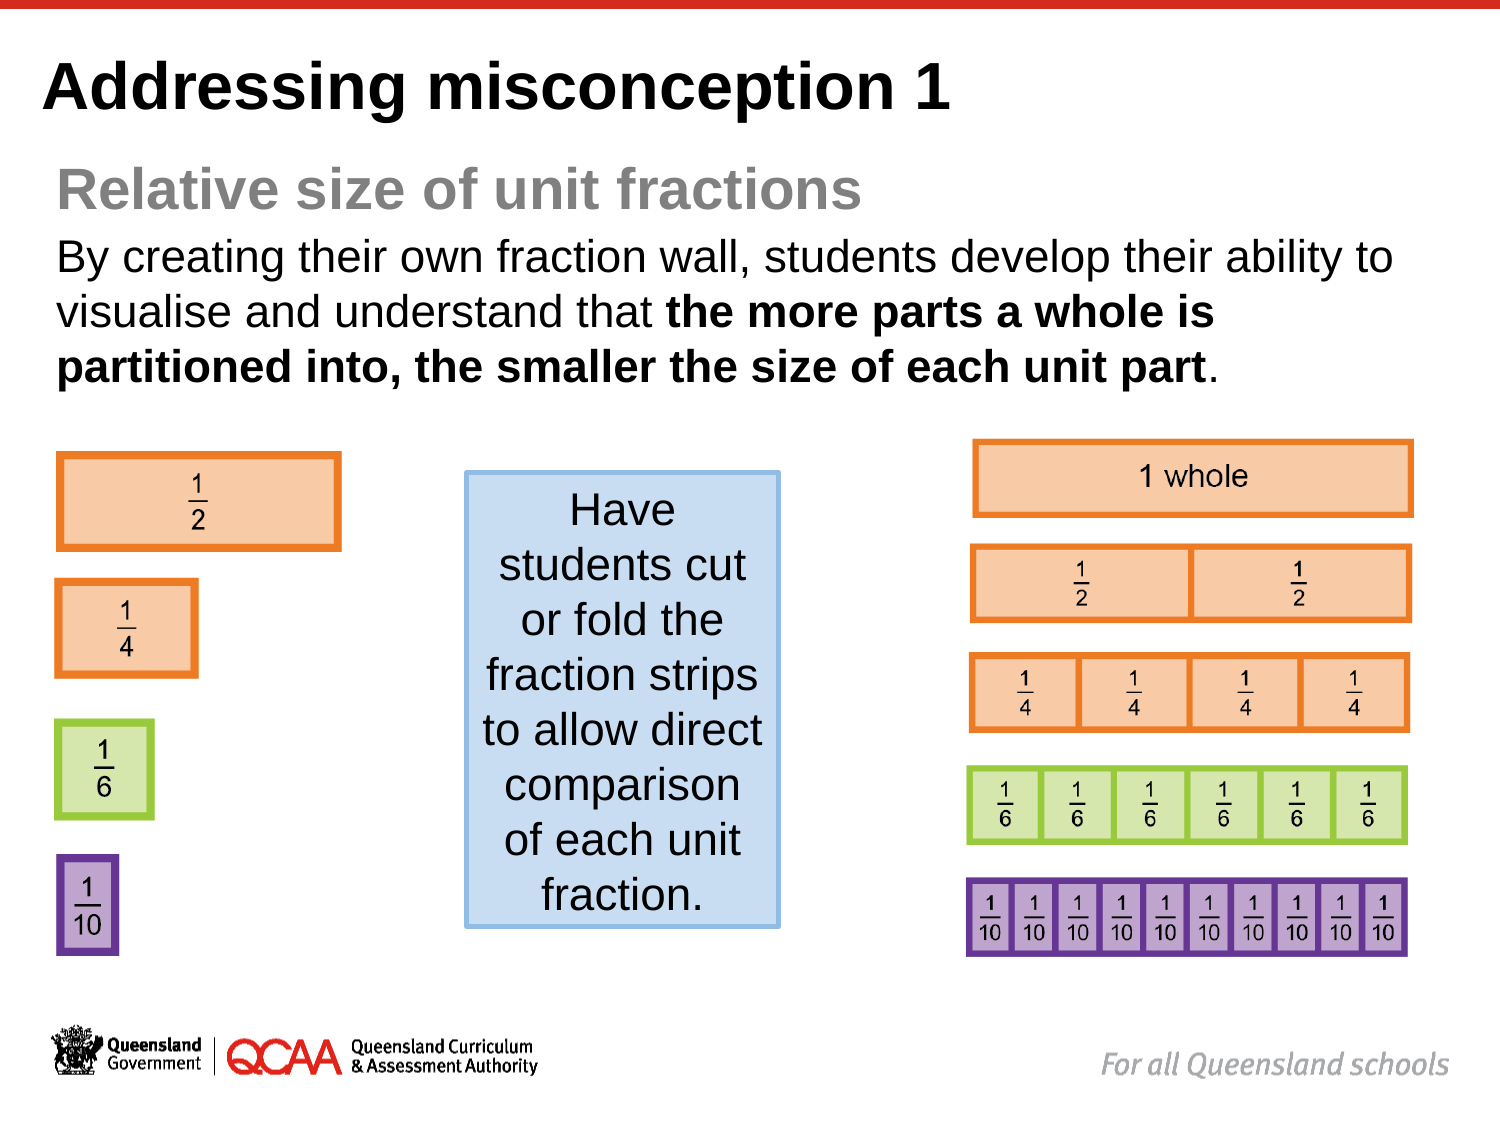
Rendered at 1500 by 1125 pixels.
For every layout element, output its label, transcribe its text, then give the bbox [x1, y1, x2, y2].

title Addressing misconception 1 [41, 42, 1489, 115]
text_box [961, 432, 1416, 960]
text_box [49, 444, 346, 960]
text_box Relative size of unit fractions By creating their own fraction wall, students develop their ability to visualise and understand that the more parts a whole is partitioned into, the smaller the size of each unit part. [41, 143, 1416, 400]
picture [0, 984, 1500, 1118]
text_box Have students cut or fold the fraction strips to allow direct comparison of each unit fraction. [466, 472, 779, 927]
